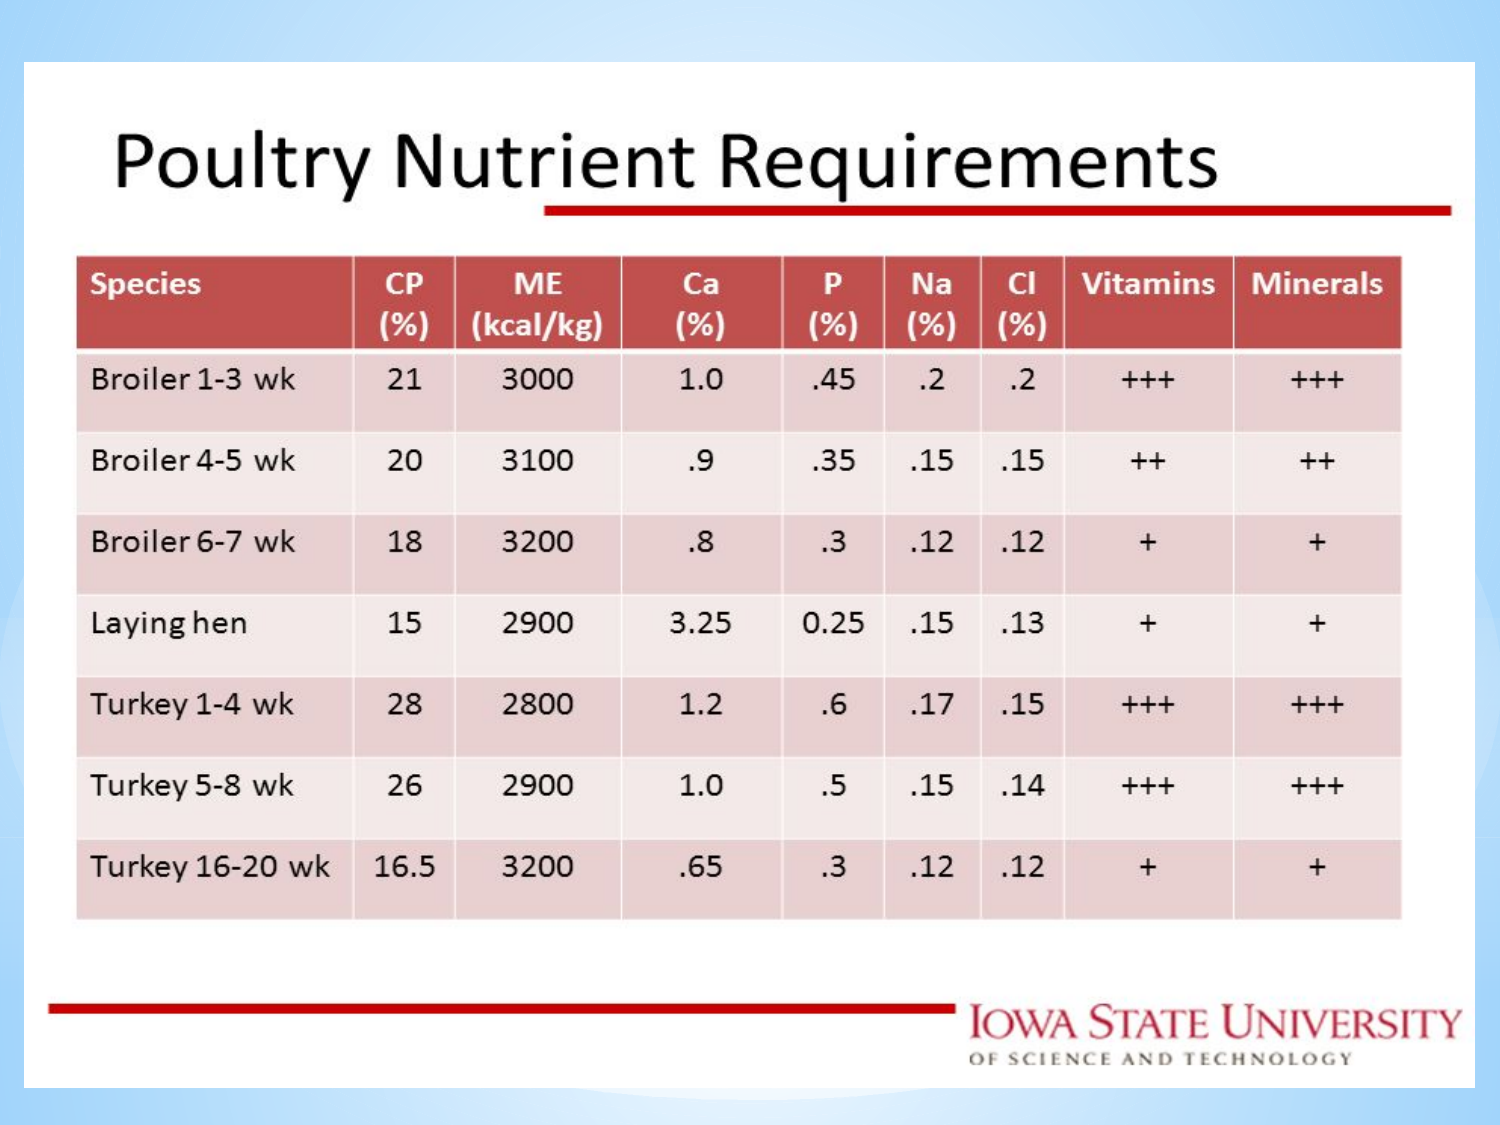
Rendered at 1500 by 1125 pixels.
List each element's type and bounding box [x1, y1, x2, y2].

picture [24, 62, 1476, 1088]
